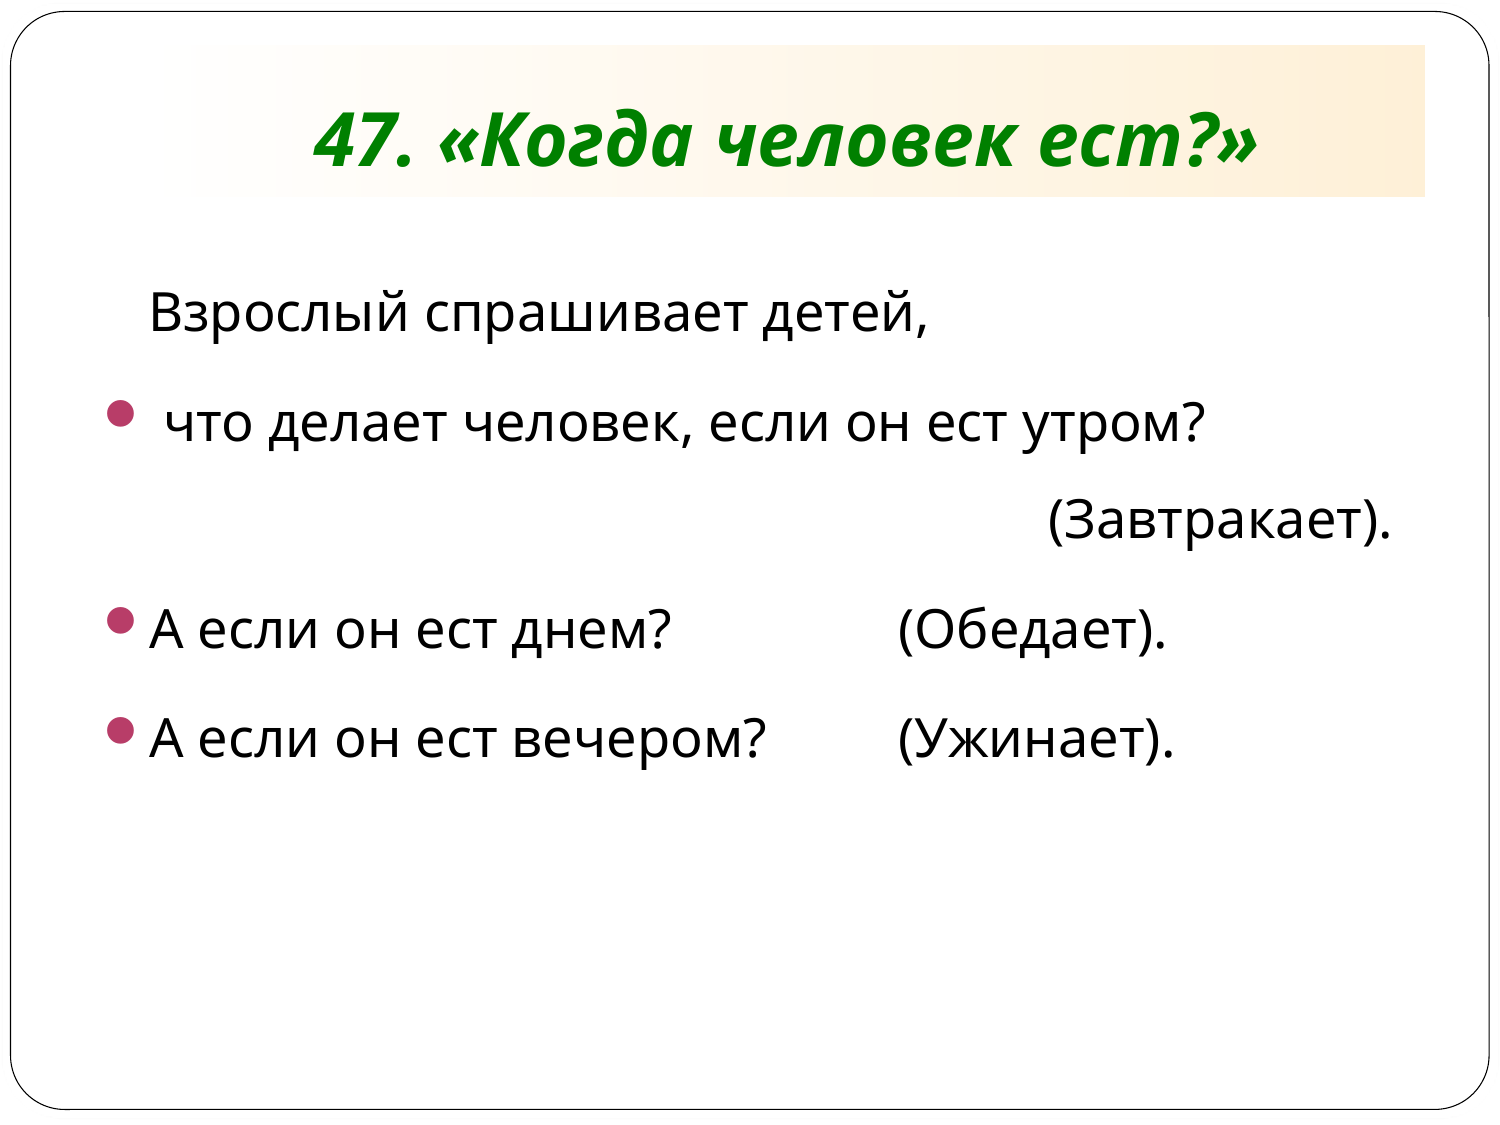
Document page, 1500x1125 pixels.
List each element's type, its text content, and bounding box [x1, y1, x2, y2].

title 47. «Когда человек ест?» [150, 45, 1425, 197]
list Взрослый спрашивает детей, что делает человек, если он ест утром? (Завтракает). А если он ест днем? (Обедает). А если он ест вечером? (Ужинает). [88, 237, 1425, 988]
